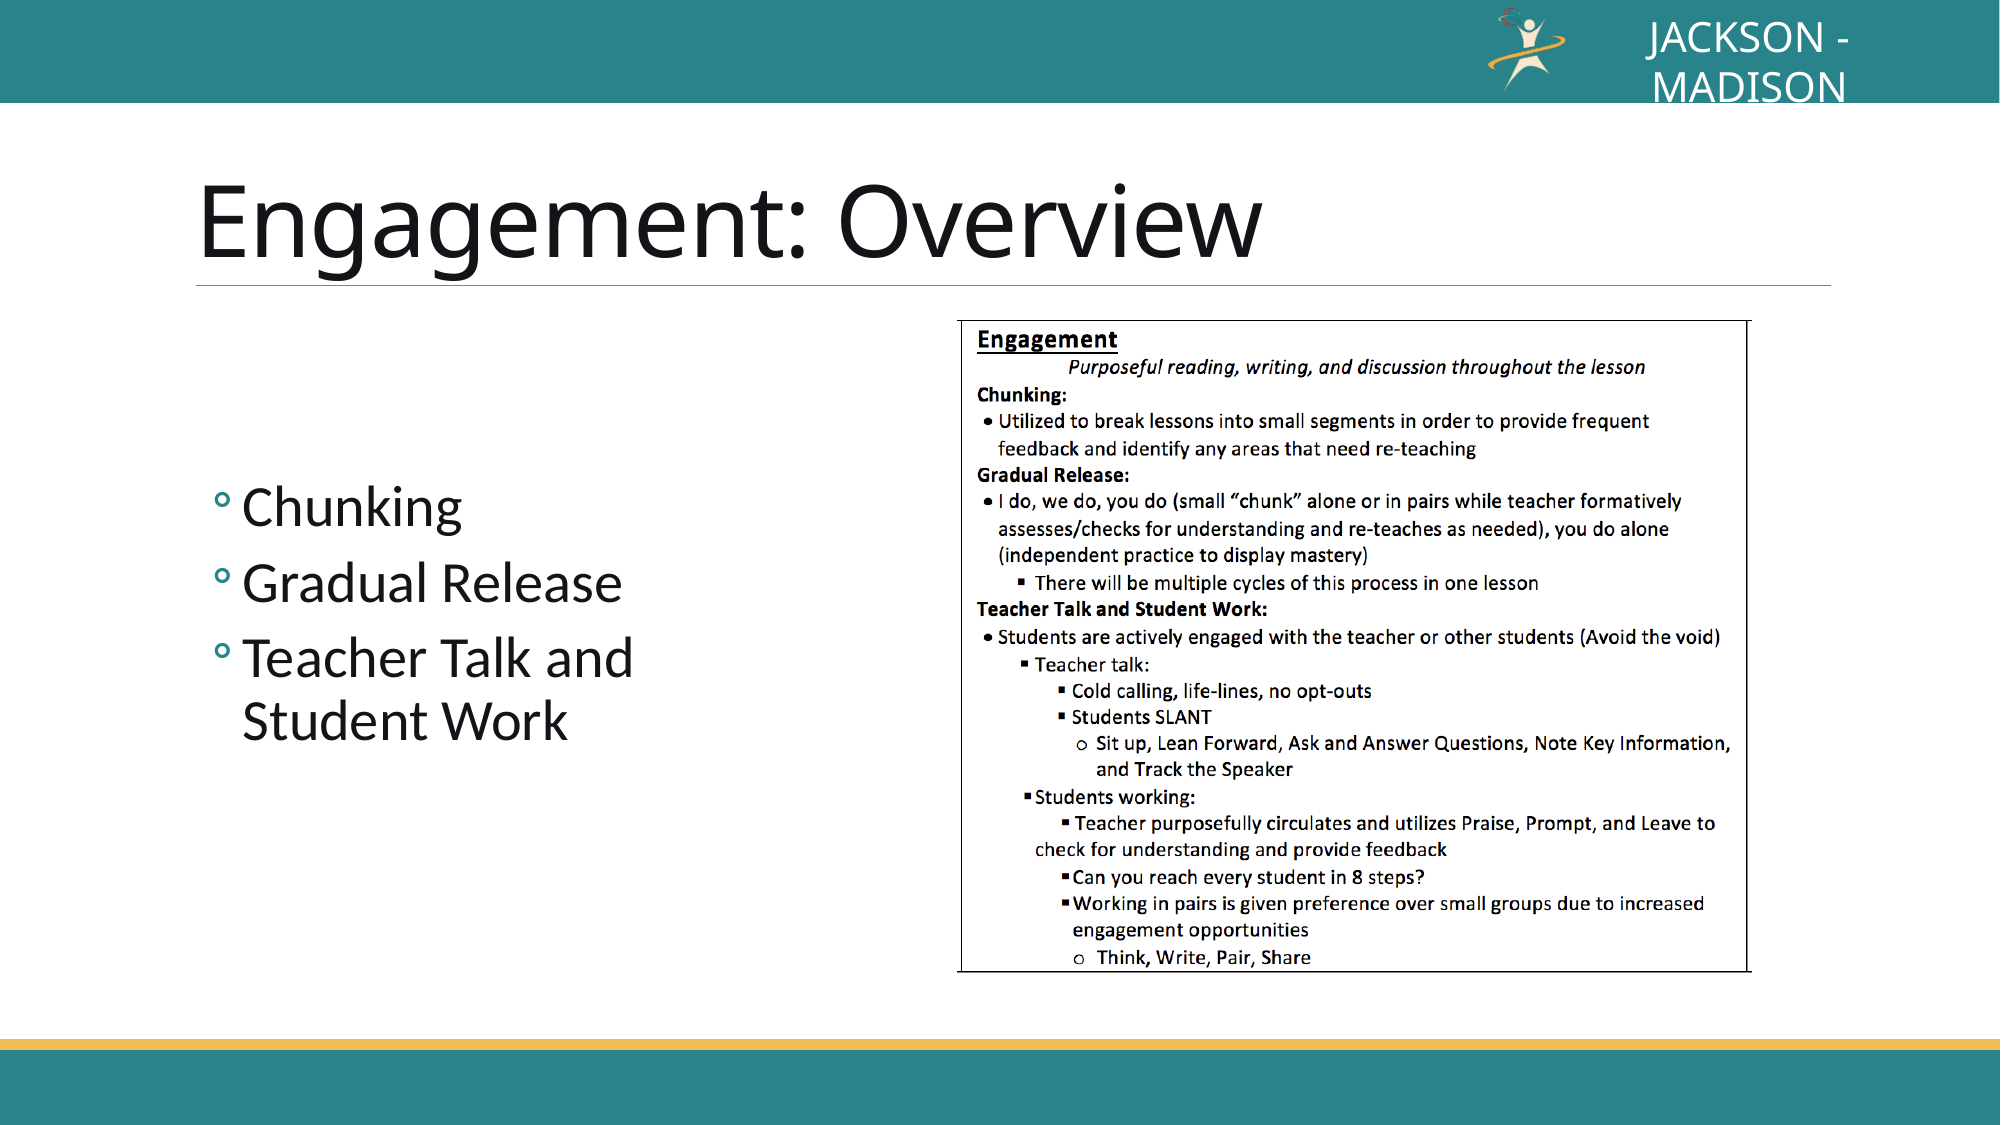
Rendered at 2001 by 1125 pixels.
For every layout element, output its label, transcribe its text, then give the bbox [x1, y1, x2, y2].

picture [1487, 6, 1568, 47]
list Chunking Gradual Release Teacher Talk and Student Work [180, 302, 752, 963]
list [956, 315, 1752, 977]
title Engagement: Overview [180, 47, 1830, 285]
